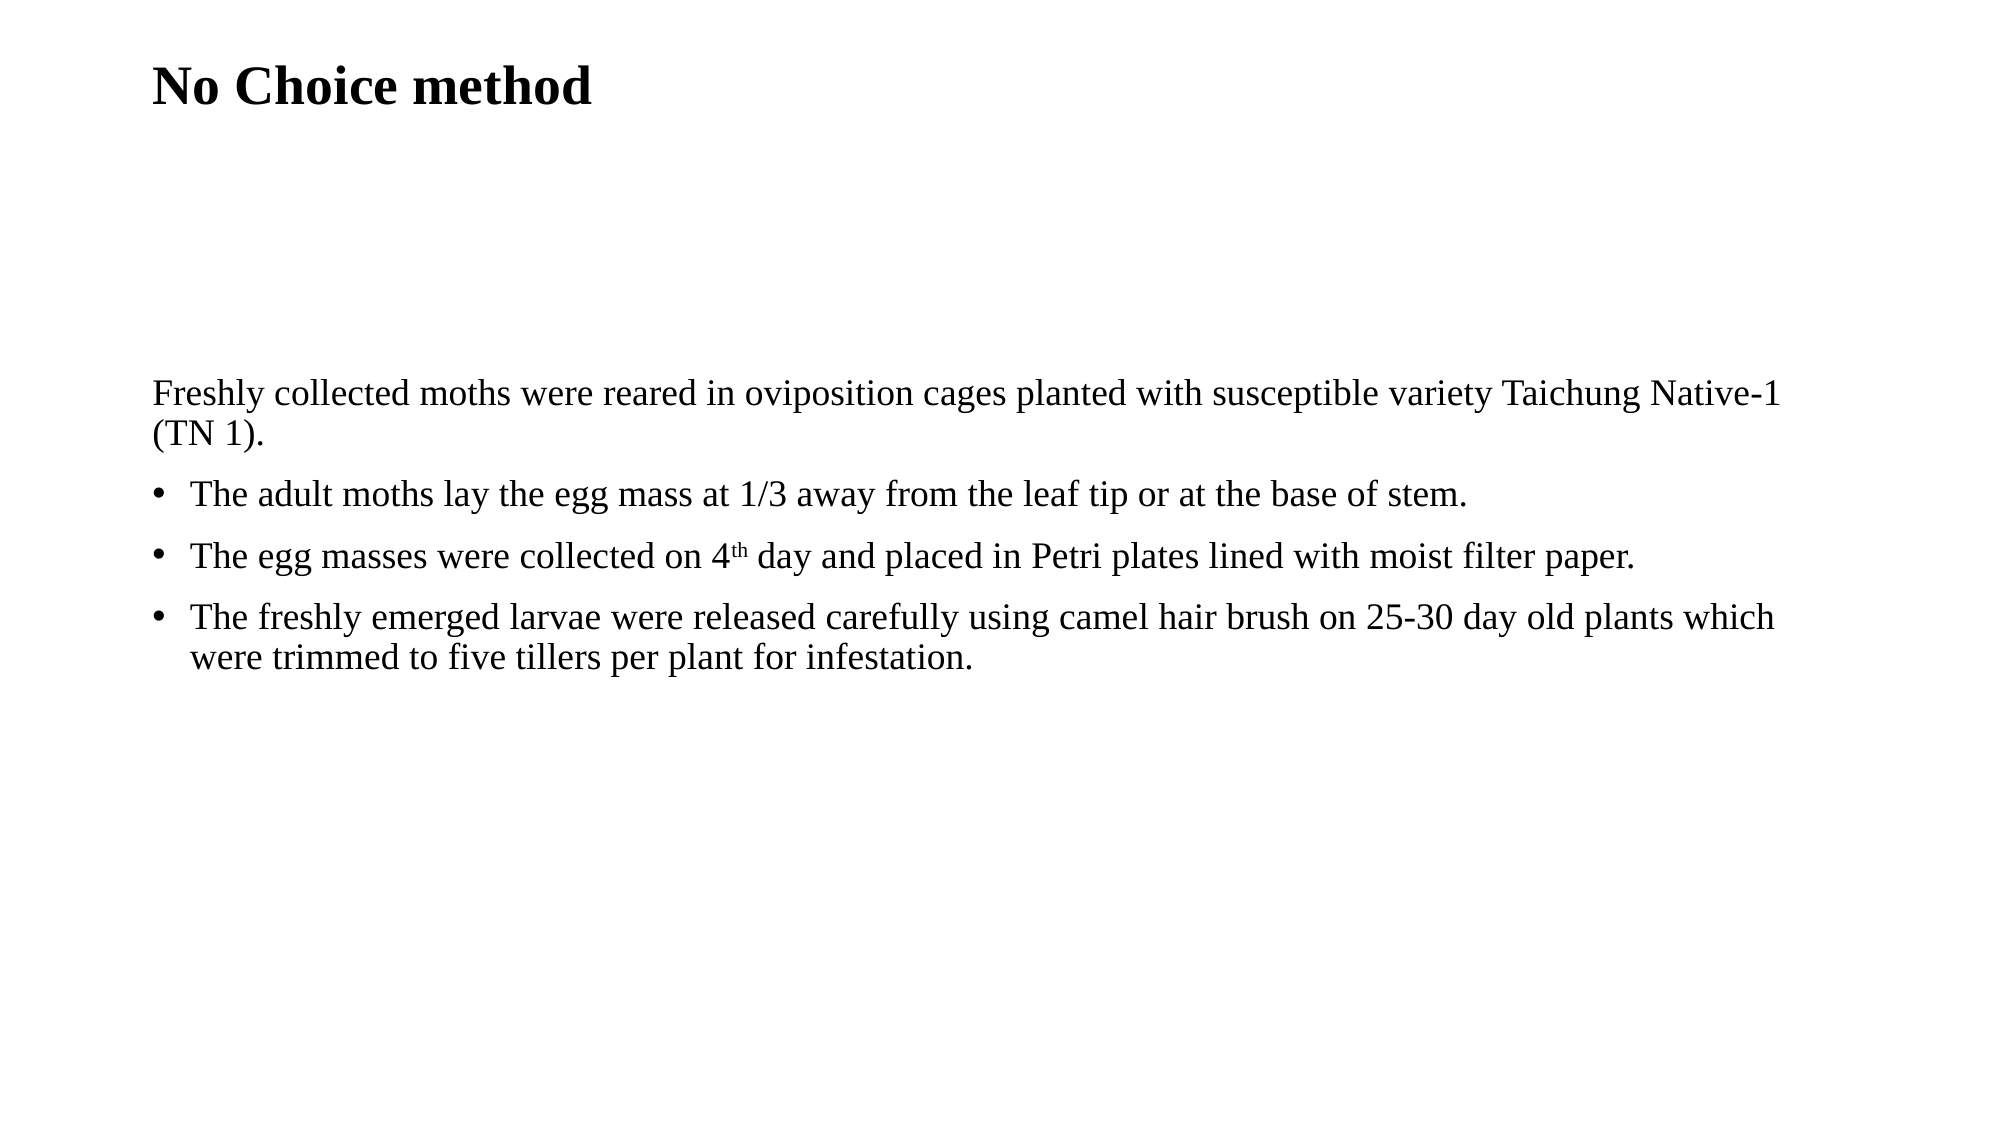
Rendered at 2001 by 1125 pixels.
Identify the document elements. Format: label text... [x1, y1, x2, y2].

title No Choice method [137, 48, 1863, 234]
list Freshly collected moths were reared in oviposition cages planted with susceptible variety Taichung Native-1 (TN 1). The adult moths lay the egg mass at 1/3 away from the leaf tip or at the base of stem. The egg masses were collected on 4th day and placed in Petri plates lined with moist filter paper. The freshly emerged larvae were released carefully using camel hair brush on 25-30 day old plants which were trimmed to five tillers per plant for infestation. [137, 299, 1863, 1014]
